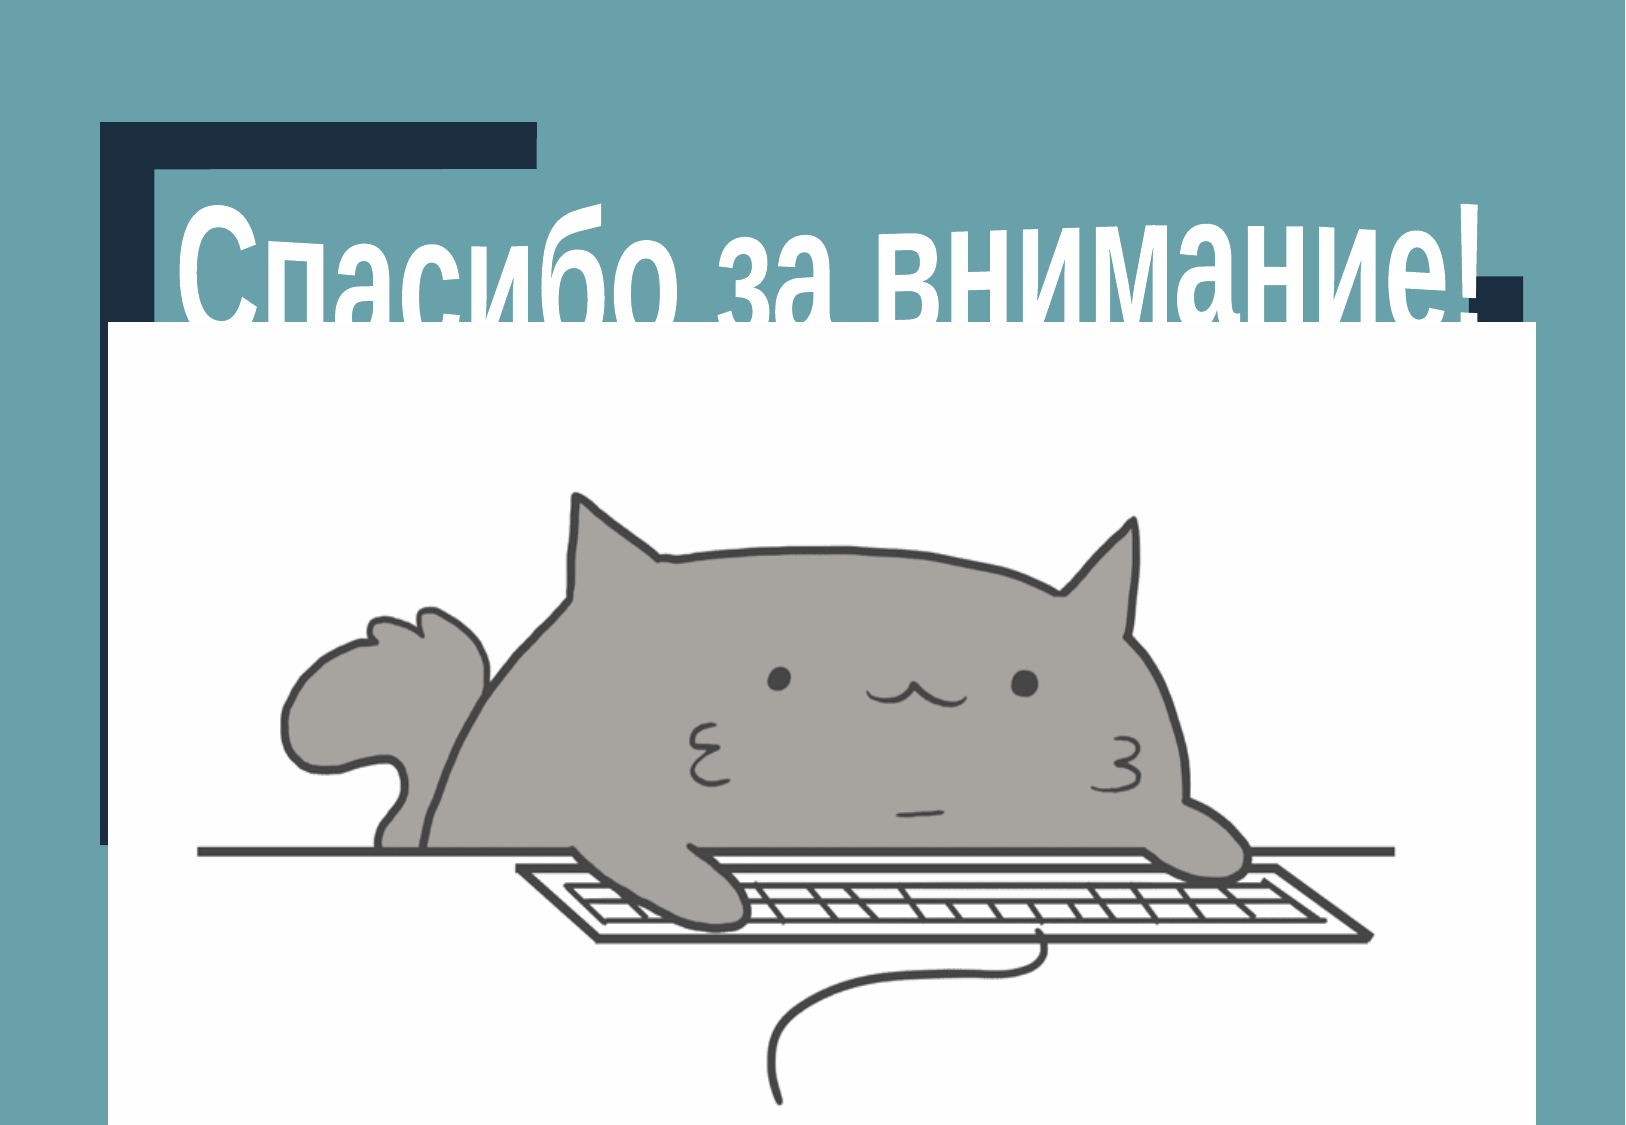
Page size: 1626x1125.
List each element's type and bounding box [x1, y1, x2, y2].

picture [108, 322, 1536, 1125]
